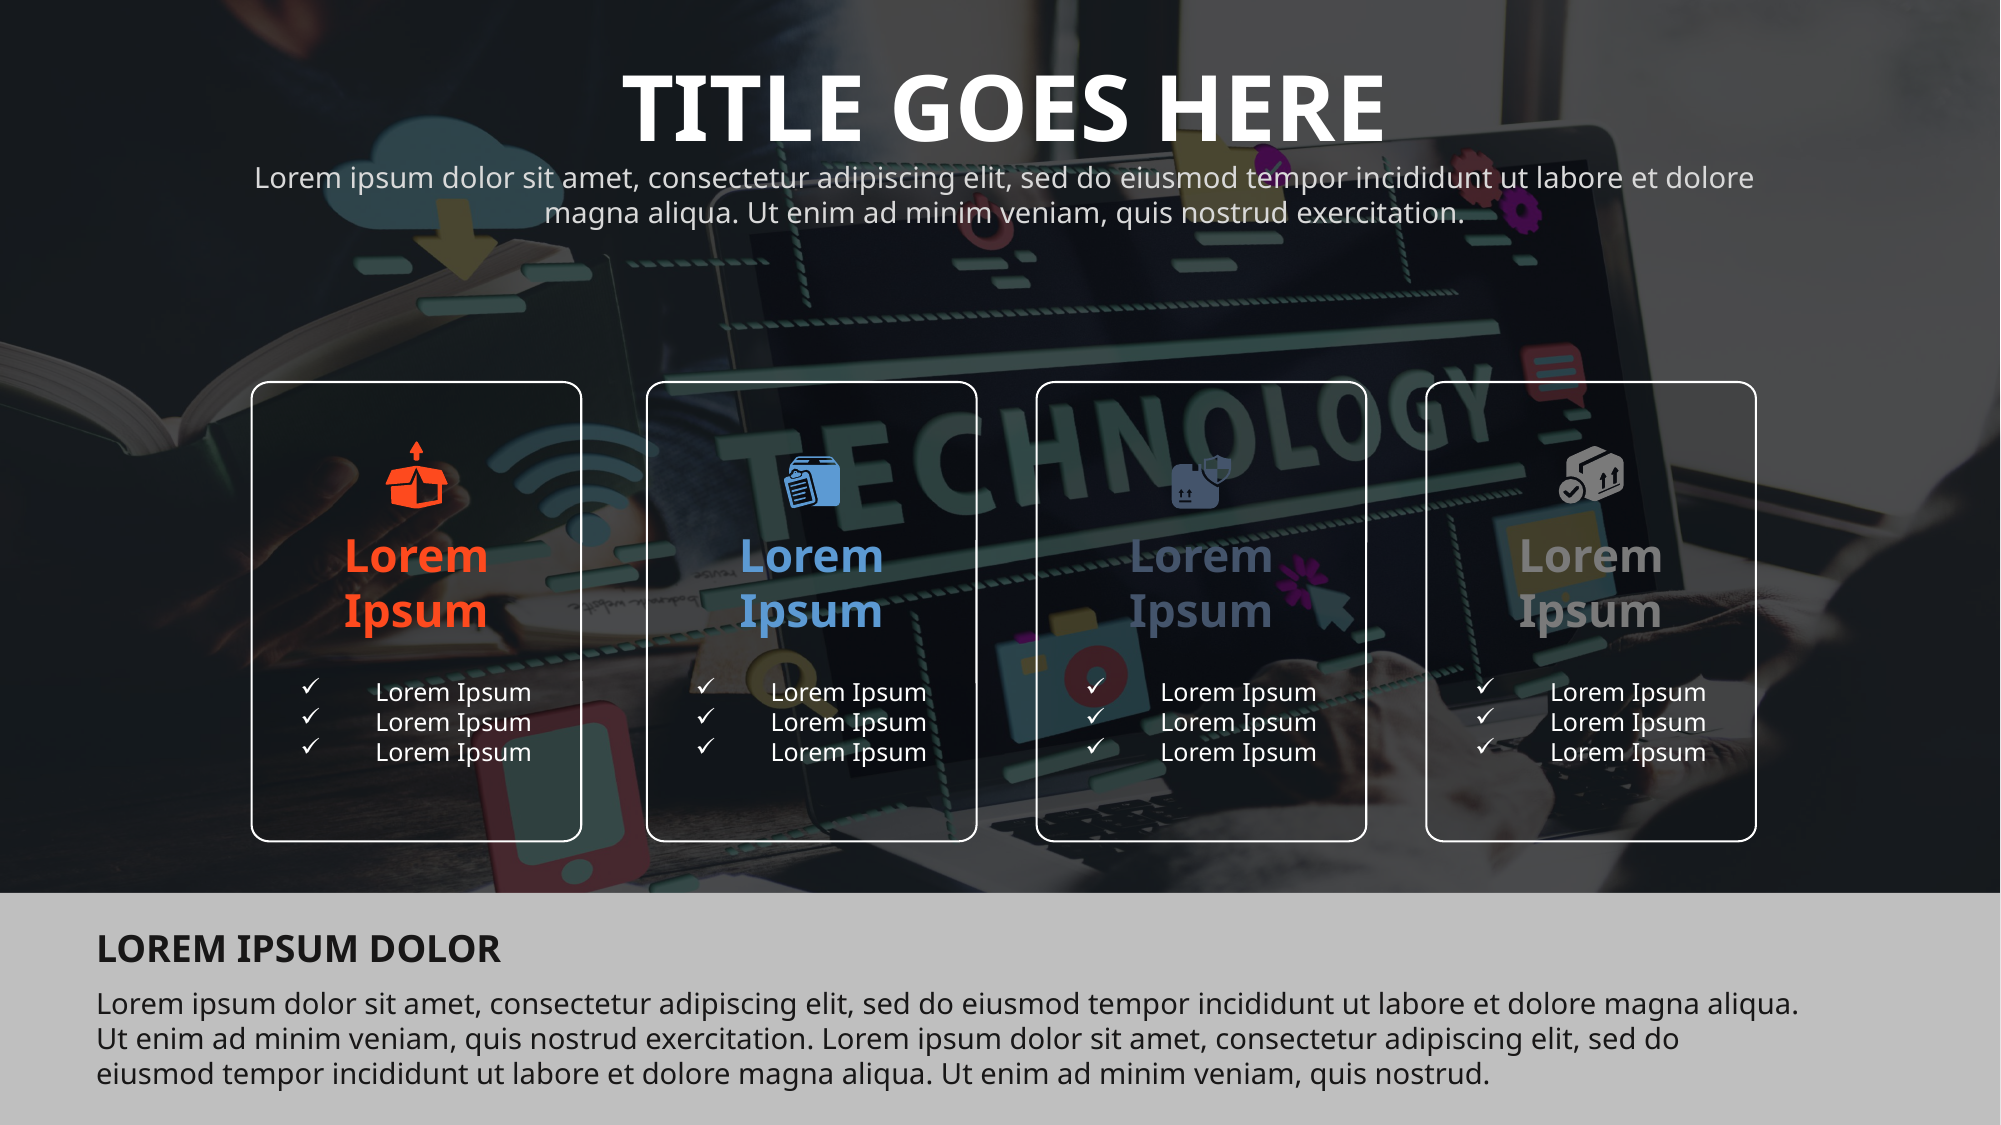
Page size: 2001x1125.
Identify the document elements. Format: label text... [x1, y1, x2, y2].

text_box [409, 441, 423, 461]
text_box Lorem Ipsum Lorem Ipsum Lorem Ipsum Lorem Ipsum [645, 380, 978, 843]
text_box [1171, 454, 1232, 509]
text_box [385, 465, 448, 509]
text_box [1558, 479, 1584, 504]
text_box Lorem Ipsum Lorem Ipsum Lorem Ipsum Lorem Ipsum [250, 380, 583, 843]
text_box TITLE GOES HERE Lorem ipsum dolor sit amet, consectetur adipiscing elit, sed do eiusmod tempor incididunt ut labore et dolore magna aliqua. Ut enim ad minim veniam, quis nostrud exercitation. [192, 42, 1818, 237]
text_box Lorem Ipsum Lorem Ipsum Lorem Ipsum Lorem Ipsum [1425, 380, 1757, 843]
text_box [0, 892, 2000, 1125]
text_box LOREM IPSUM DOLOR Lorem ipsum dolor sit amet, consectetur adipiscing elit, sed do eiusmod tempor incididunt ut labore et dolore magna aliqua. Ut enim ad minim veniam, quis nostrud exercitation. Lorem ipsum dolor sit amet, consectetur adipiscing elit, sed do eiusmod tempor incididunt ut labore et dolore magna aliqua. Ut enim ad minim veniam, quis nostrud. [81, 918, 1818, 1098]
text_box [784, 456, 840, 509]
text_box Lorem Ipsum Lorem Ipsum Lorem Ipsum Lorem Ipsum [1035, 380, 1368, 843]
text_box [1566, 446, 1624, 502]
